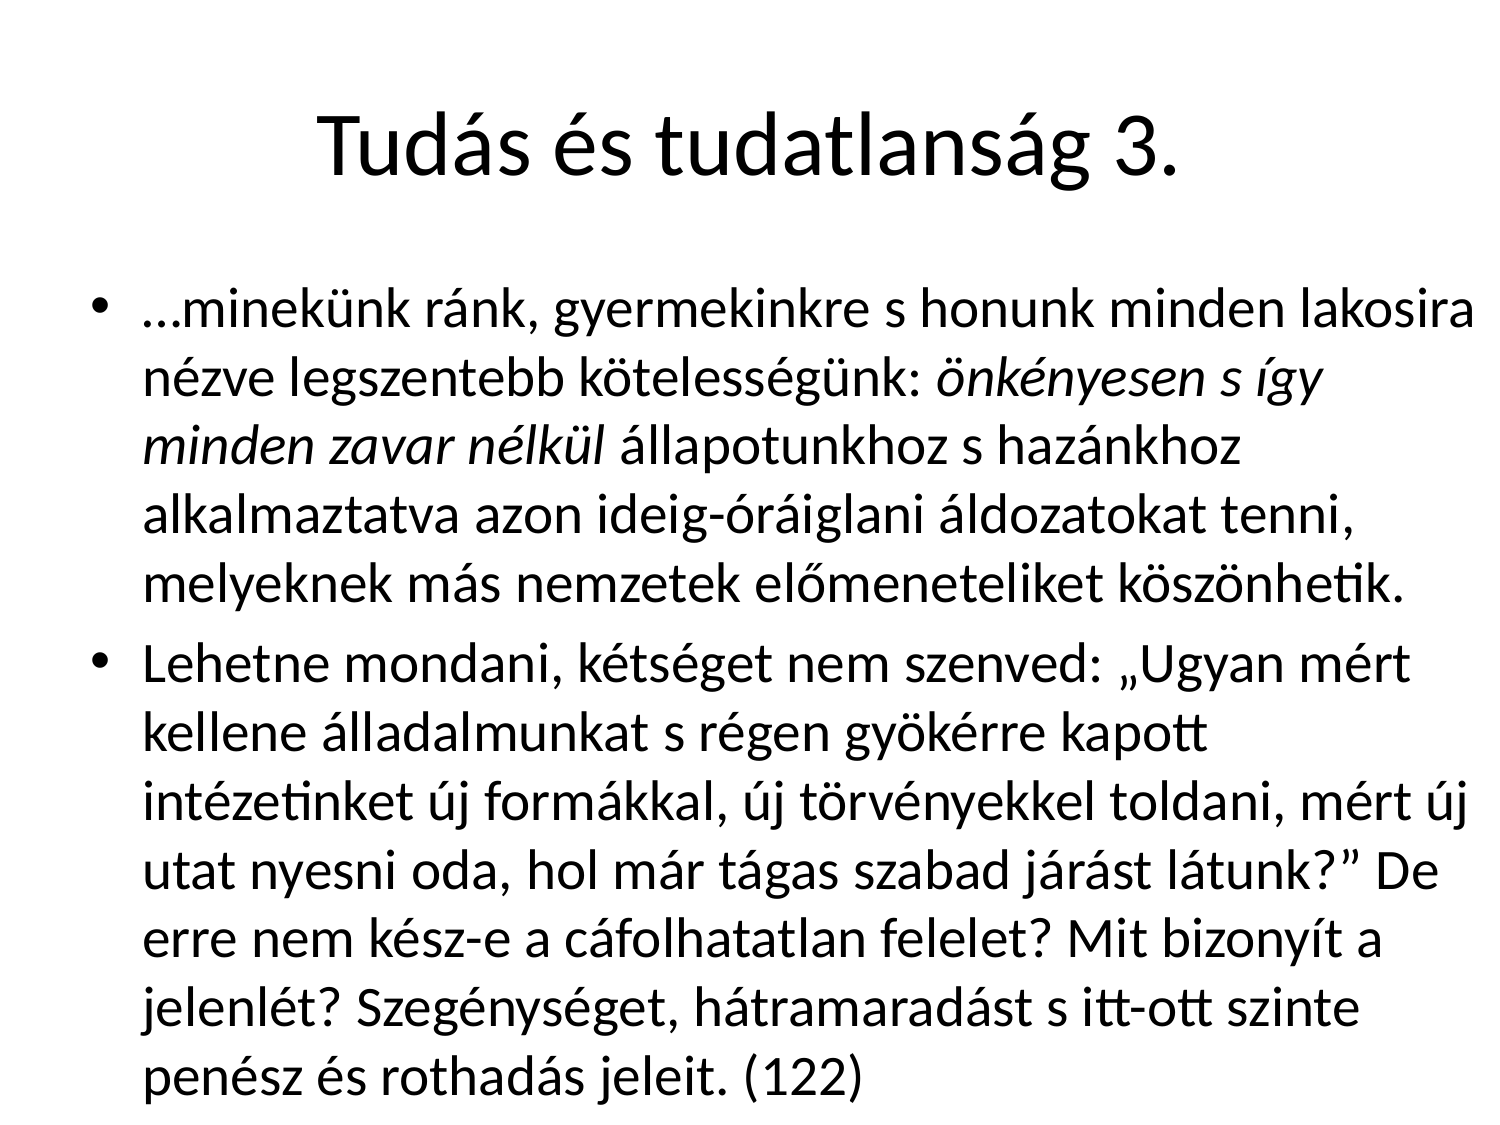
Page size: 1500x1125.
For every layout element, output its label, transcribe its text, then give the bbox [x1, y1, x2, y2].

title Tudás és tudatlanság 3. [75, 45, 1425, 233]
list …minekünk ránk, gyermekinkre s honunk minden lakosira nézve legszentebb kötelességünk: önkényesen s így minden zavar nélkül állapotunkhoz s hazánkhoz alkalmaztatva azon ideig-óráiglani áldozatokat tenni, melyeknek más nemzetek előmeneteliket köszönhetik. Lehetne mondani, kétséget nem szenved: „Ugyan mért kellene álladalmunkat s régen gyökérre kapott intézetinket új formákkal, új törvényekkel toldani, mért új utat nyesni oda, hol már tágas szabad járást látunk?” De erre nem kész-e a cáfolhatatlan felelet? Mit bizonyít a jelenlét? Szegénységet, hátramaradást s itt-ott szinte penész és rothadás jeleit. (122) [75, 262, 1500, 1125]
